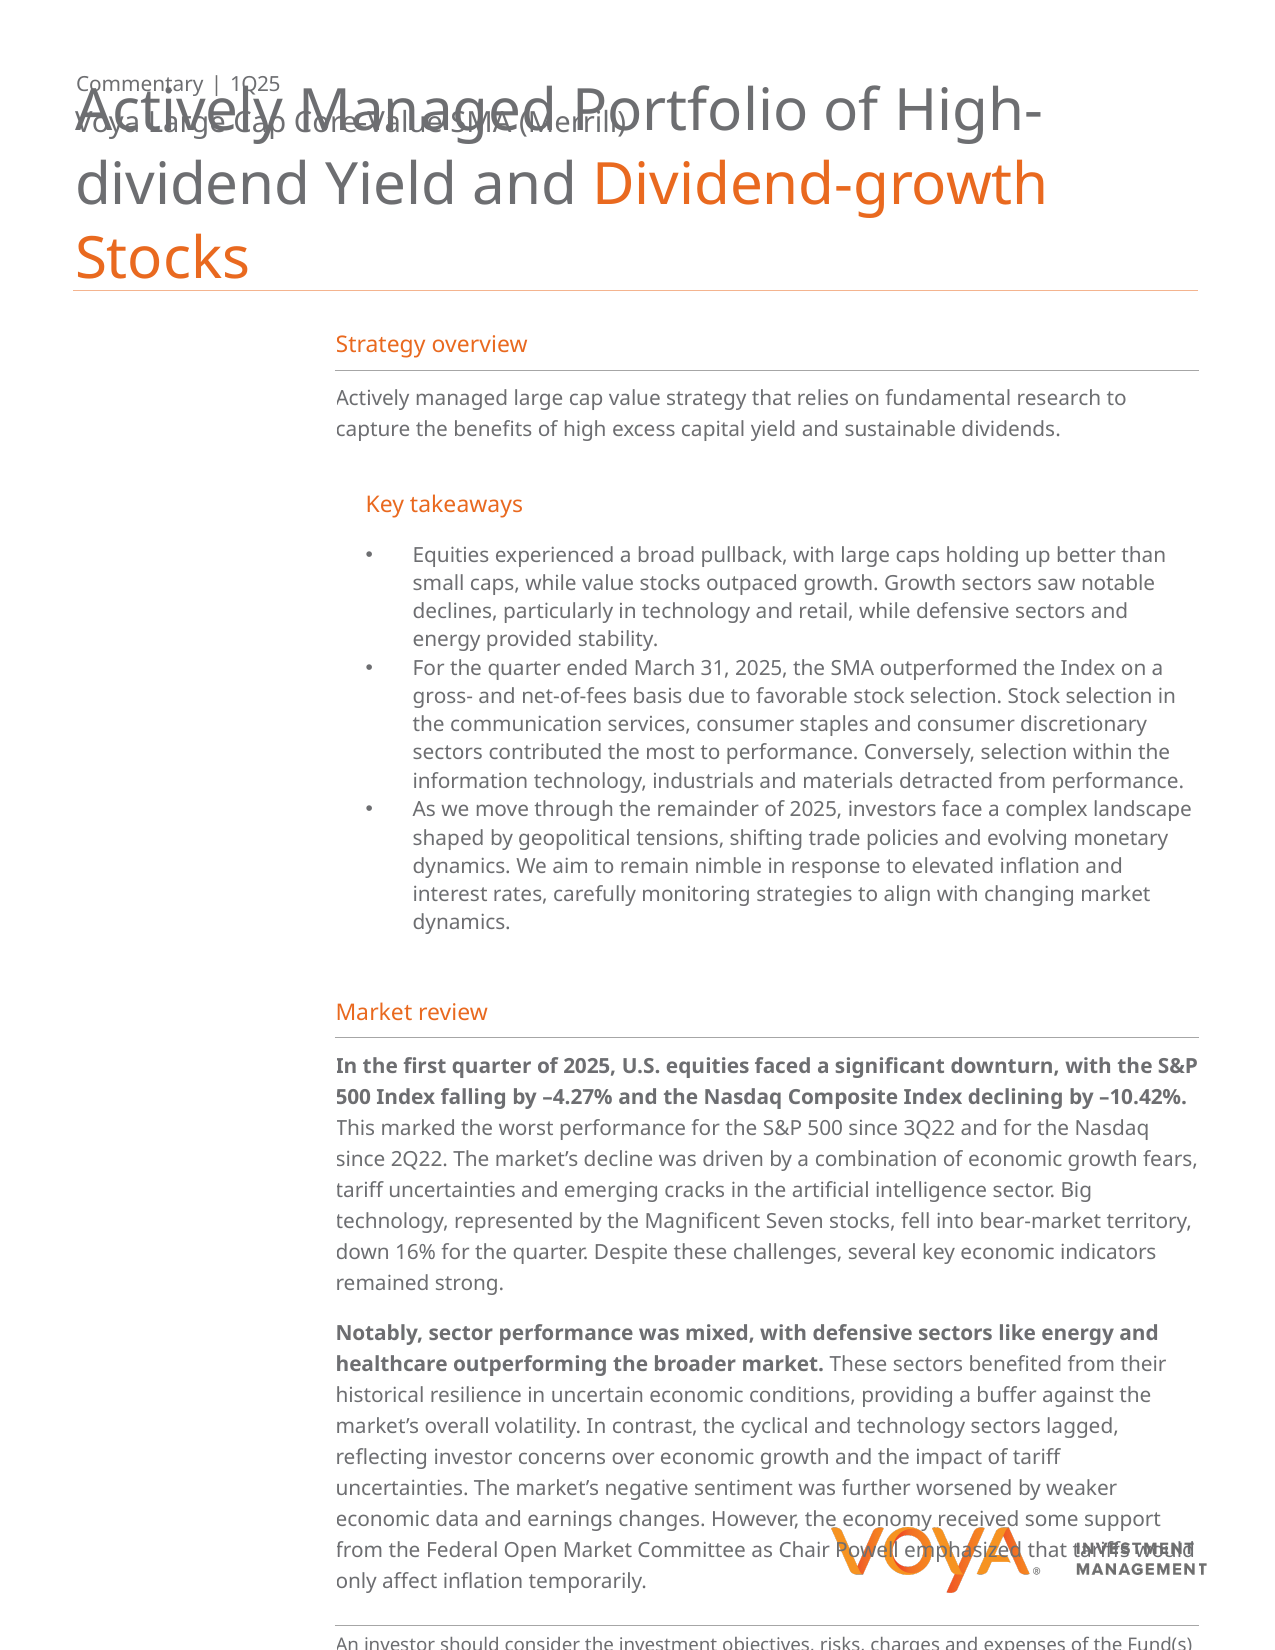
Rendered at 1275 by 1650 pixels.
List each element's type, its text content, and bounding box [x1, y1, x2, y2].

table_header Strategy overview [337, 329, 1197, 370]
title Actively Managed Portfolio of High-dividend Yield and Dividend-growth Stocks [72, 139, 1203, 291]
table_cell Market review [337, 966, 1197, 1037]
table_cell Equities experienced a broad pullback, with large caps holding up better than small caps, while value stocks outpaced growth. Growth sectors saw notable declines, particularly in technology and retail, while defensive sectors and energy provided stability. For the quarter ended March 31, 2025, the SMA outperformed the Index on a gross- and net-of-fees basis due to favorable stock selection. Stock selection in the communication services, consumer staples and consumer discretionary sectors contributed the most to performance. Conversely, selection within the information technology, industrials and materials detracted from performance. As we move through the remainder of 2025, investors face a complex landscape shaped by geopolitical tensions, shifting trade policies and evolving monetary dynamics. We aim to remain nimble in response to elevated inflation and interest rates, carefully monitoring strategies to align with changing market dynamics. [337, 529, 1197, 966]
text_box Commentary | 1Q25 Voya Large Cap Core-Value SMA (Merrill) [72, 62, 1200, 139]
table_cell Actively managed large cap value strategy that relies on fundamental research to capture the benefits of high excess capital yield and sustainable dividends. [337, 371, 1197, 473]
table_cell An investor should consider the investment objectives, risks, charges and expenses of the Fund(s) carefully before investing. For a free copy of the Fund’s prospectus or summary prospectus, which contains this and other information, visit us at www.voyainvestments.com or call (800) 992-0180. Please read all materials carefully before investing. [337, 1626, 1197, 1650]
picture [827, 1523, 1211, 1597]
table_cell Key takeaways [336, 473, 1198, 529]
table_cell In the first quarter of 2025, U.S. equities faced a significant downturn, with the S&P 500 Index falling by –4.27% and the Nasdaq Composite Index declining by –10.42%. This marked the worst performance for the S&P 500 since 3Q22 and for the Nasdaq since 2Q22. The market’s decline was driven by a combination of economic growth fears, tariff uncertainties and emerging cracks in the artificial intelligence sector. Big technology, represented by the Magnificent Seven stocks, fell into bear-market territory, down 16% for the quarter. Despite these challenges, several key economic indicators remained strong. Notably, sector performance was mixed, with defensive sectors like energy and healthcare outperforming the broader market. These sectors benefited from their historical resilience in uncertain economic conditions, providing a buffer against the market’s overall volatility. In contrast, the cyclical and technology sectors lagged, reflecting investor concerns over economic growth and the impact of tariff uncertainties. The market’s negative sentiment was further worsened by weaker economic data and earnings changes. However, the economy received some support from the Federal Open Market Committee as Chair Powell emphasized that tariffs would only affect inflation temporarily. [337, 1038, 1197, 1625]
